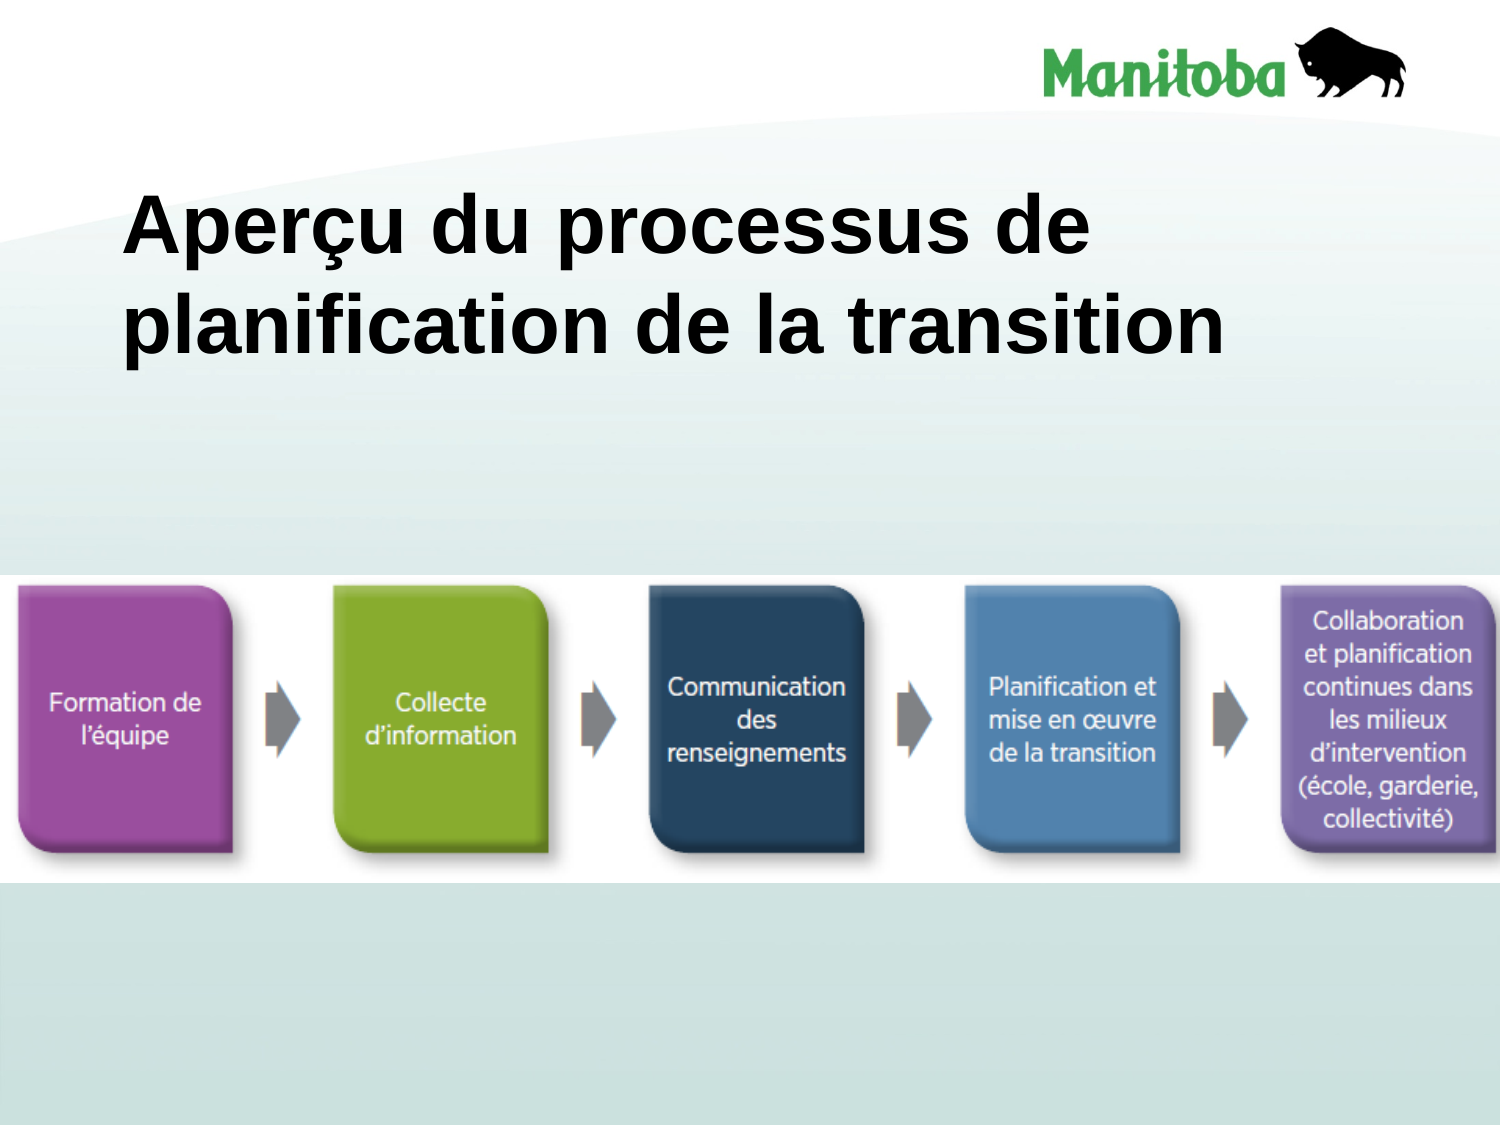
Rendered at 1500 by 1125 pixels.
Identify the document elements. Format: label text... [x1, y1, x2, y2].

picture [0, 0, 1500, 575]
title Aperçu du processus de planification de la transition [106, 176, 1424, 365]
picture [0, 883, 1500, 1125]
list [0, 575, 1500, 883]
